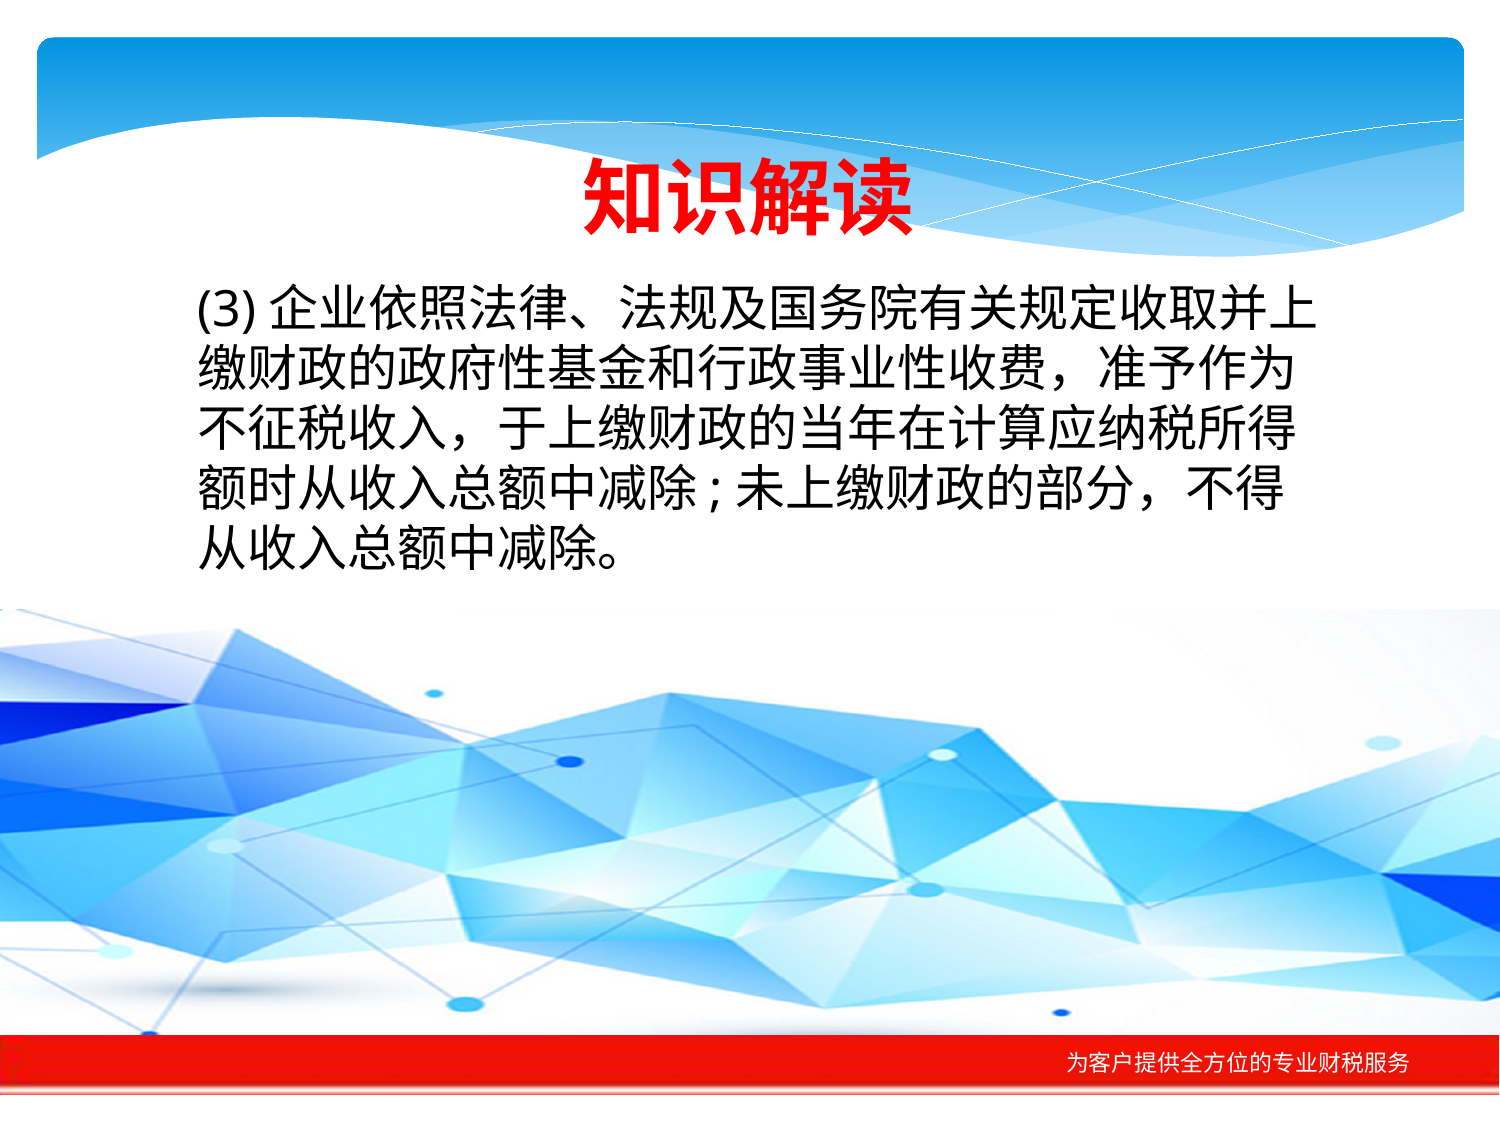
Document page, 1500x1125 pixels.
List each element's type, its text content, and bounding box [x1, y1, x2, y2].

text_box 知识解读 [370, 138, 1127, 253]
text_box (3)企业依照法律、法规及国务院有关规定收取并上缴财政的政府性基金和行政事业性收费，准予作为不征税收入，于上缴财政的当年在计算应纳税所得额时从收入总额中减除;未上缴财政的部分，不得从收入总额中减除。 [182, 269, 1341, 608]
picture [0, 609, 1500, 1095]
